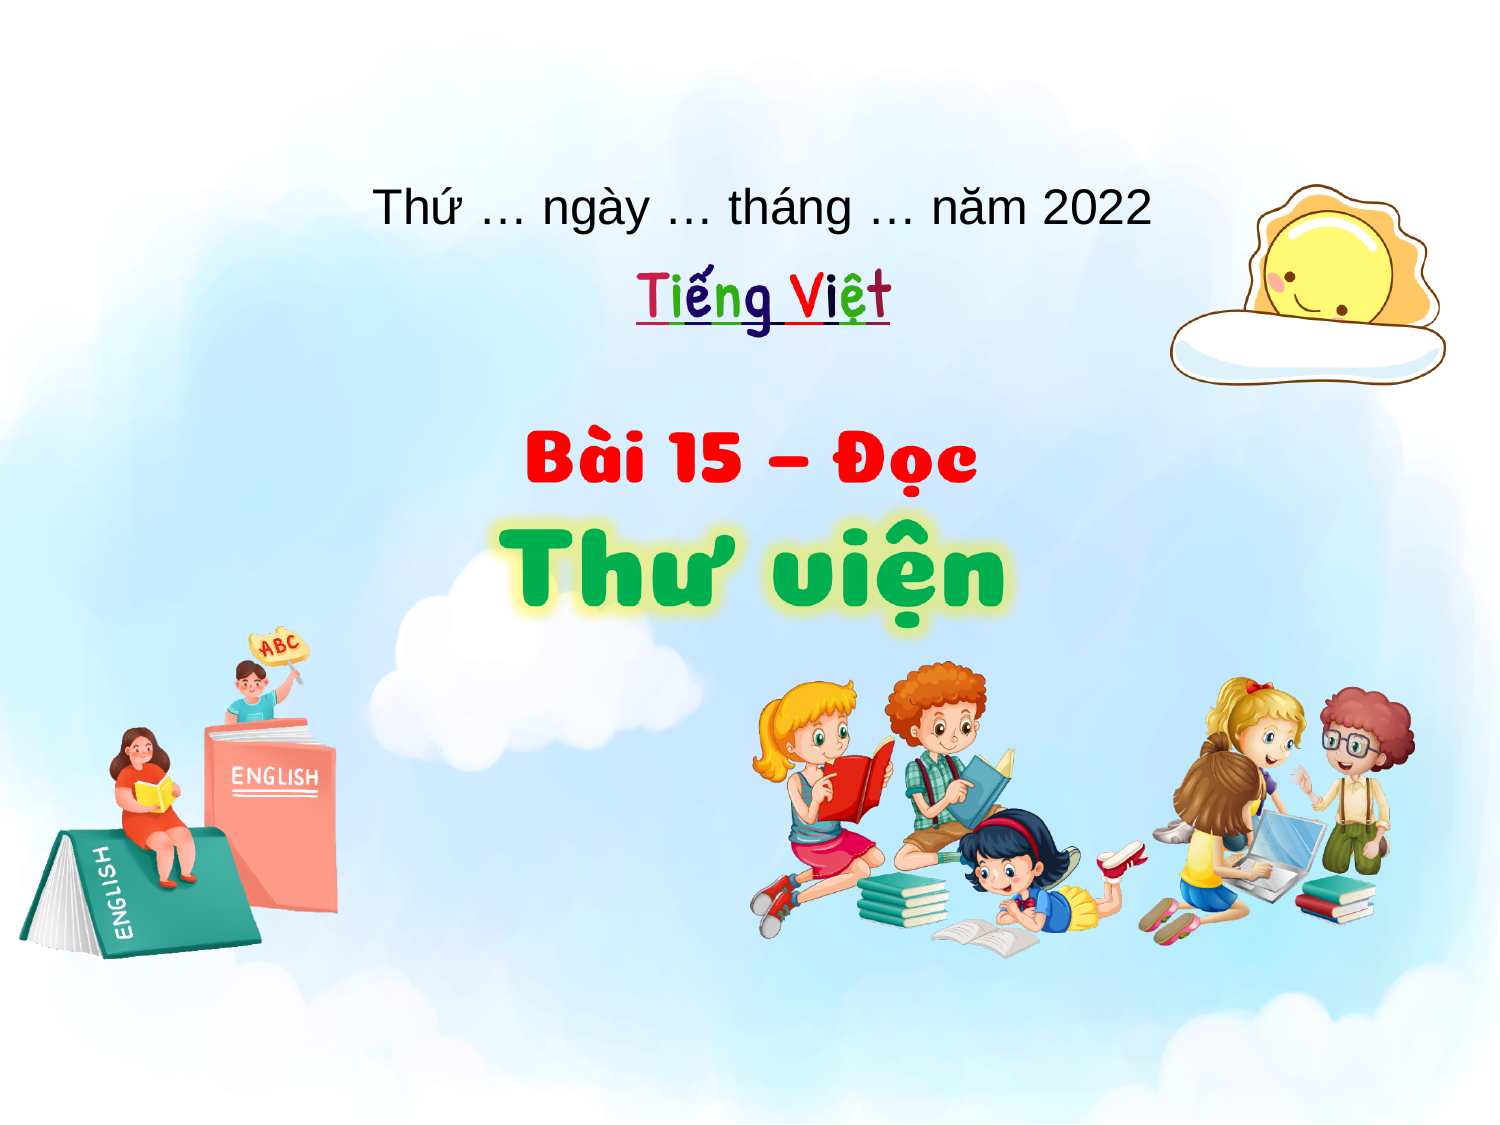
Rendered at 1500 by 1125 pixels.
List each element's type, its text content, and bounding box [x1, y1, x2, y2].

picture [0, 1, 1500, 1124]
text_box Thứ … ngày … tháng … năm 2022 [303, 167, 1223, 243]
